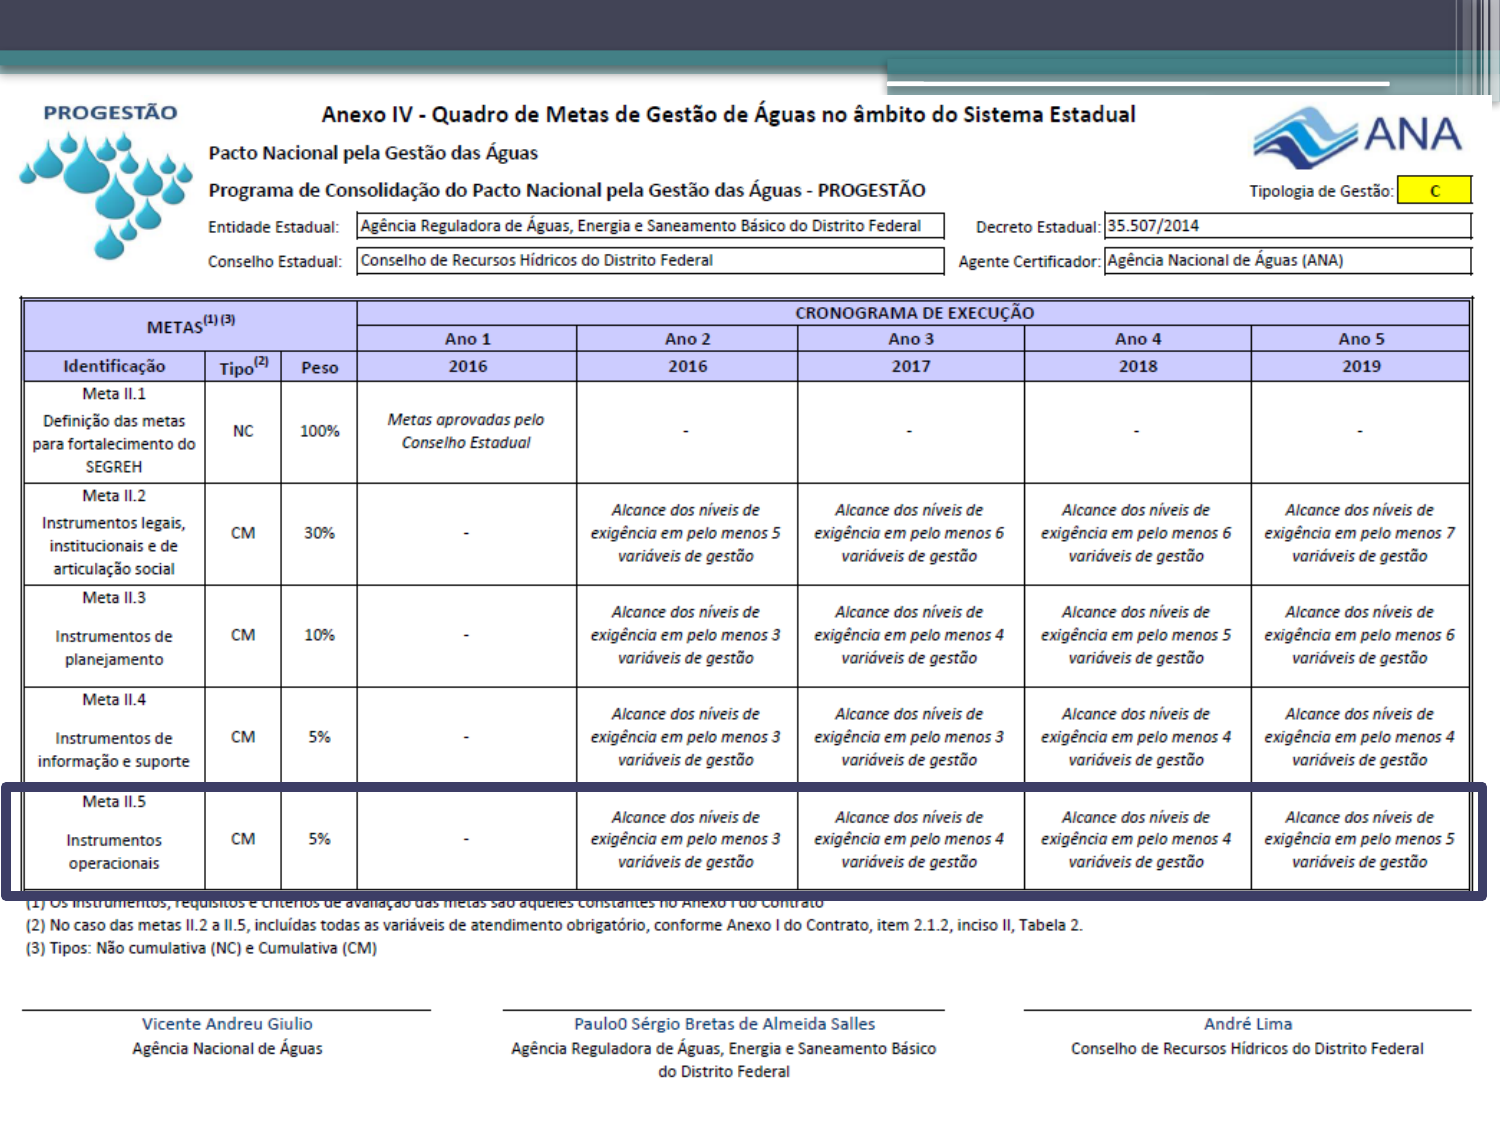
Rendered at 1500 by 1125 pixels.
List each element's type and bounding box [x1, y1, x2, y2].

picture [5, 95, 1492, 1083]
